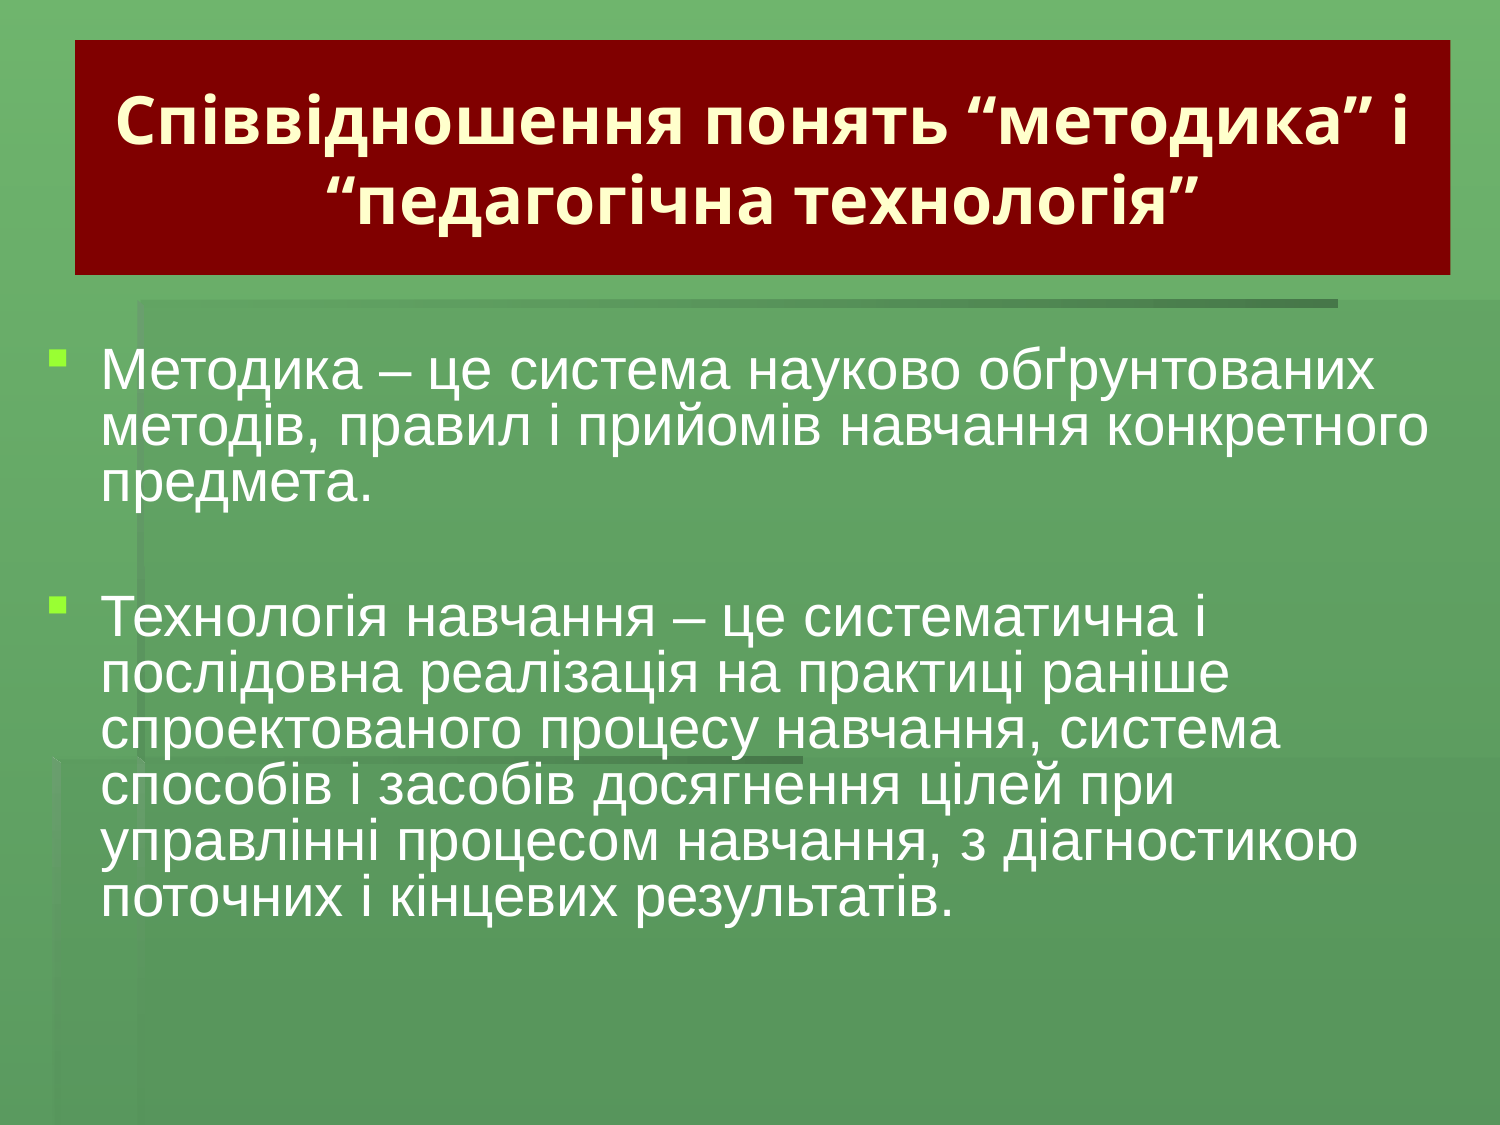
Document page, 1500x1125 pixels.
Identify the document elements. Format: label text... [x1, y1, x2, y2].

title Співвідношення понять “методика” і “педагогічна технологія” [74, 39, 1451, 255]
list Методика – це система науково обґрунтованих методів, правил і прийомів навчання конкретного предмета. Технологія навчання – це систематична і послідовна реалізація на практиці раніше спроектованого процесу навчання, система способів і засобів досягнення цілей при управлінні процесом навчання, з діагностикою поточних і кінцевих результатів. [29, 255, 1452, 1001]
